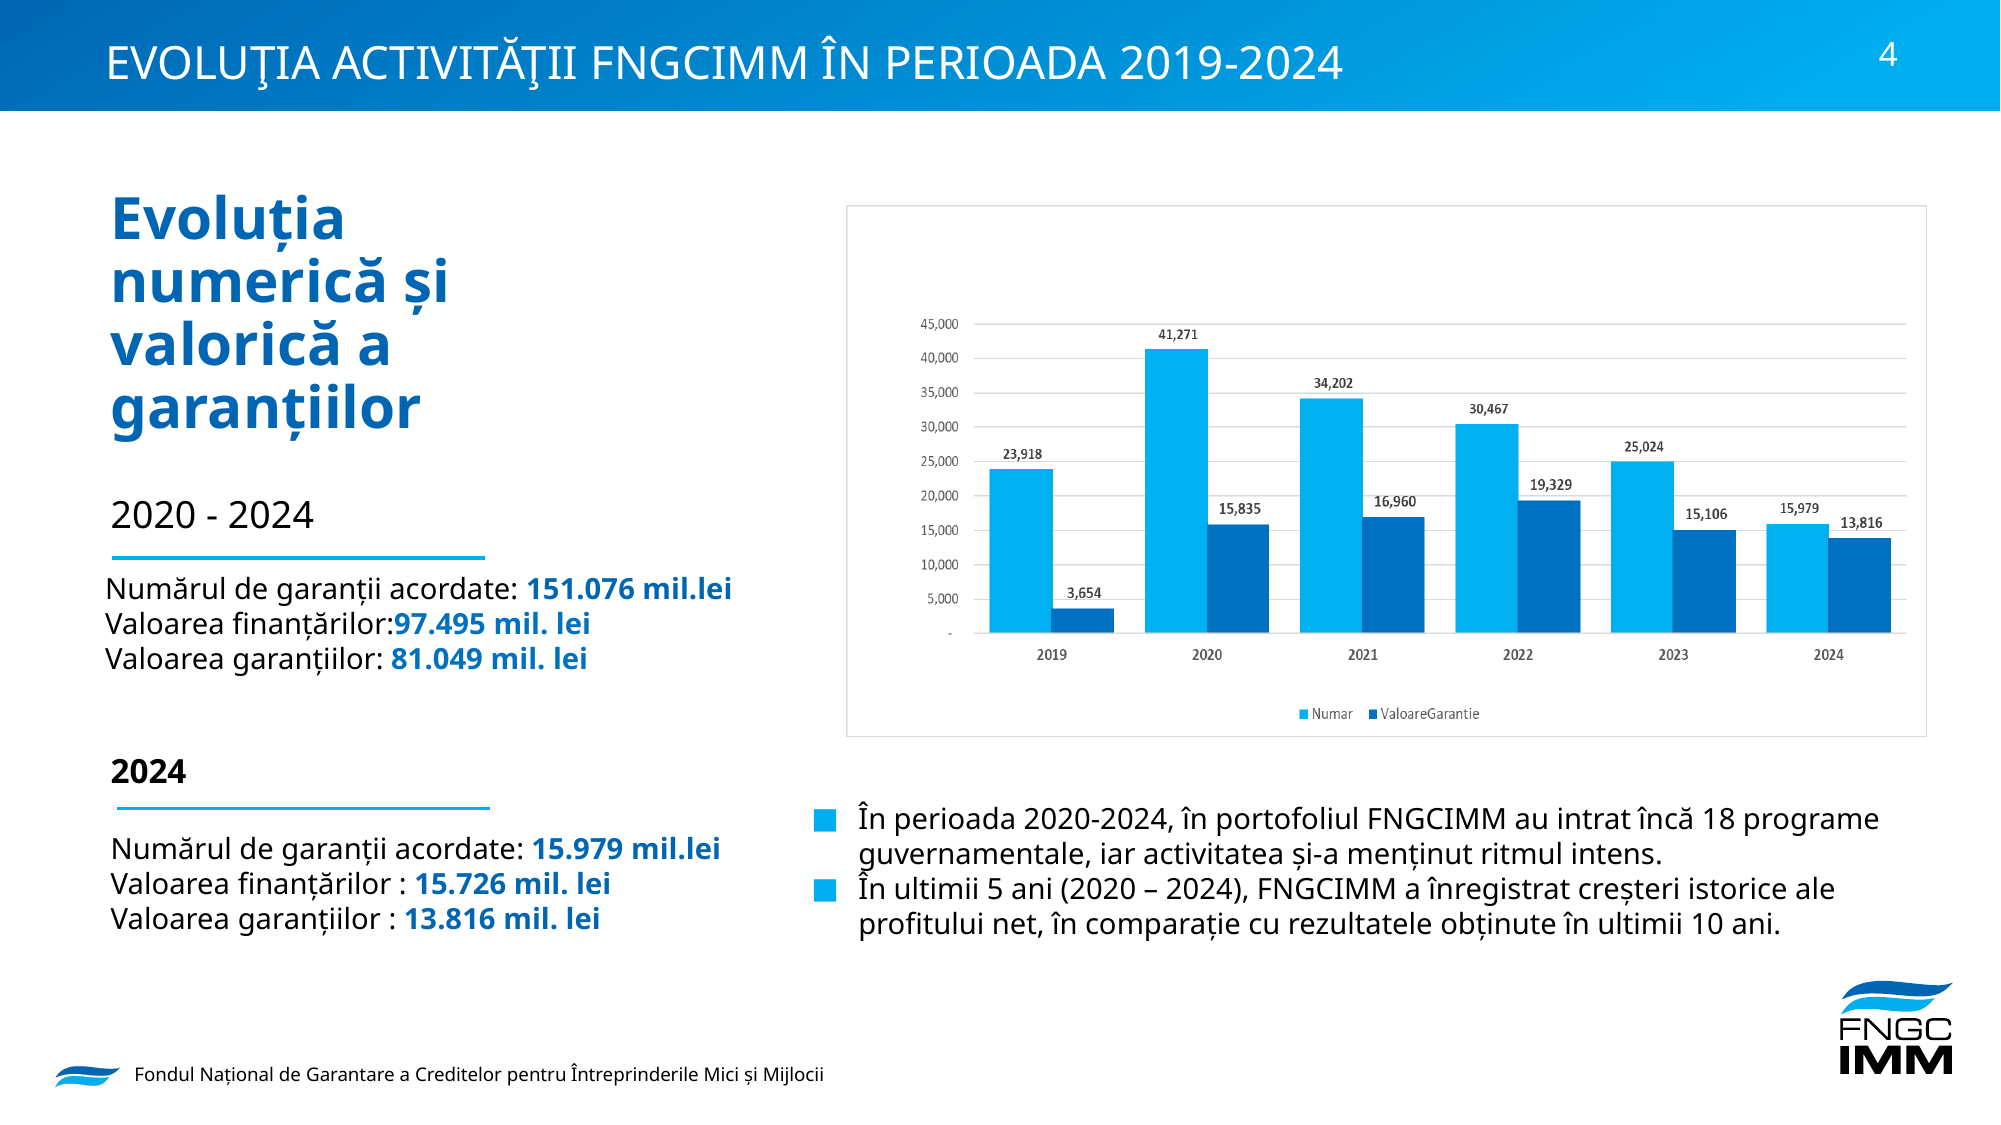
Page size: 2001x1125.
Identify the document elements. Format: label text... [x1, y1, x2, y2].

text_box În perioada 2020-2024, în portofoliul FNGCIMM au intrat încă 18 programe guvernamentale, iar activitatea și-a menținut ritmul intens. În ultimii 5 ani (2020 – 2024), FNGCIMM a înregistrat creșteri istorice ale profitului net, în comparație cu rezultatele obținute în ultimii 10 ani. [796, 792, 1954, 948]
picture [52, 1055, 120, 1093]
text_box EVOLUŢIA ACTIVITĂŢII FNGCIMM ÎN PERIOADA 2019-2024 [90, 32, 1532, 89]
text_box 2024 Numărul de garanții acordate: 15.979 mil.lei Valoarea finanțărilor : 15.726 mil. lei Valoarea garanțiilor : 13.816 mil. lei [95, 742, 917, 943]
text_box Numărul de garanții acordate: 151.076 mil.lei Valoarea finanțărilor:97.495 mil. lei Valoarea garanțiilor: 81.049 mil. lei [90, 563, 777, 683]
text_box 2020 - 2024 [95, 483, 659, 544]
picture [846, 205, 1927, 737]
title Evoluția numerică și valorică a garanțiilor [95, 182, 641, 478]
